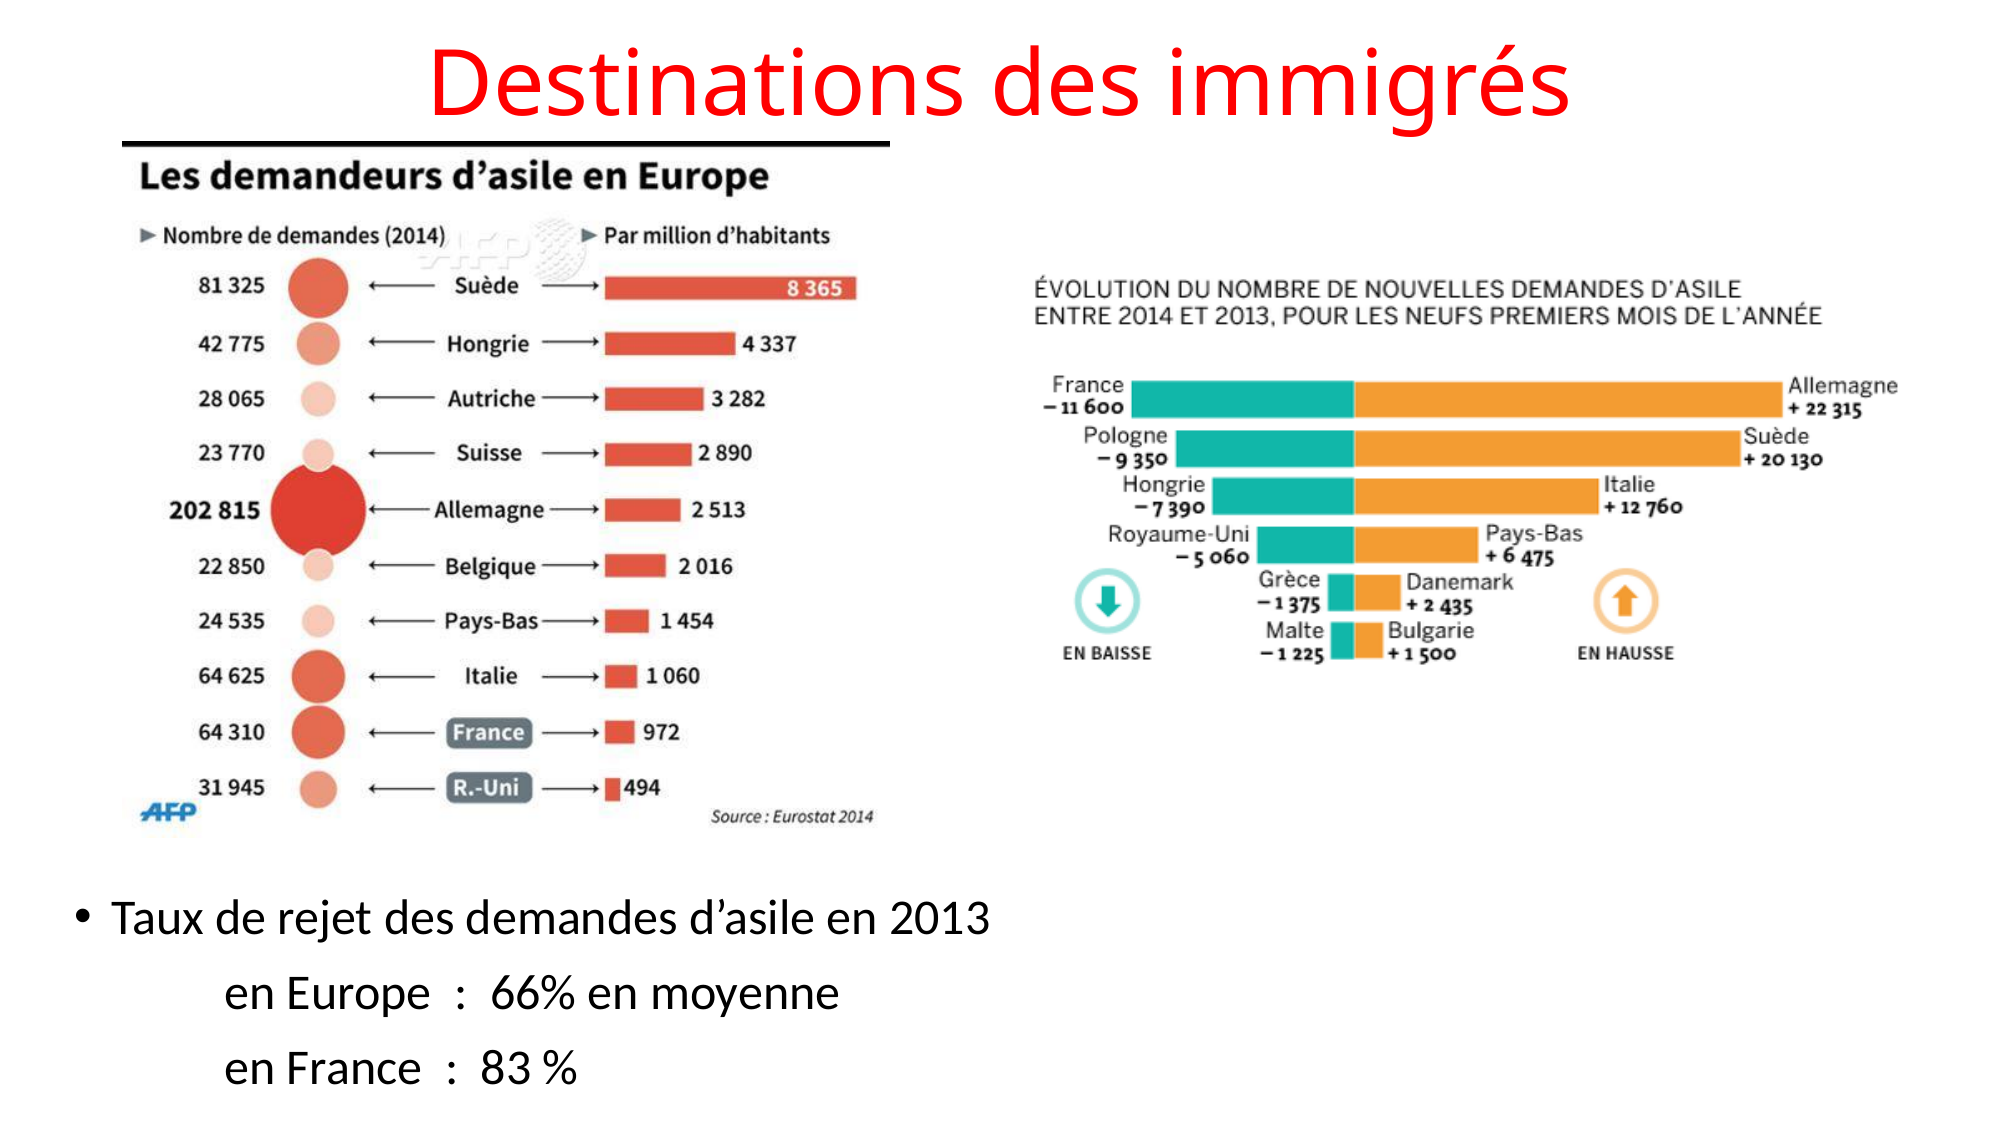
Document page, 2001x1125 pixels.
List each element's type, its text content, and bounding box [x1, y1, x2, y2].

picture [122, 141, 890, 838]
list Taux de rejet des demandes d’asile en 2013 en Europe : 66% en moyenne en France : 83 % [59, 299, 2000, 1107]
picture [1029, 273, 1916, 703]
title Destinations des immigrés [137, 0, 1863, 172]
